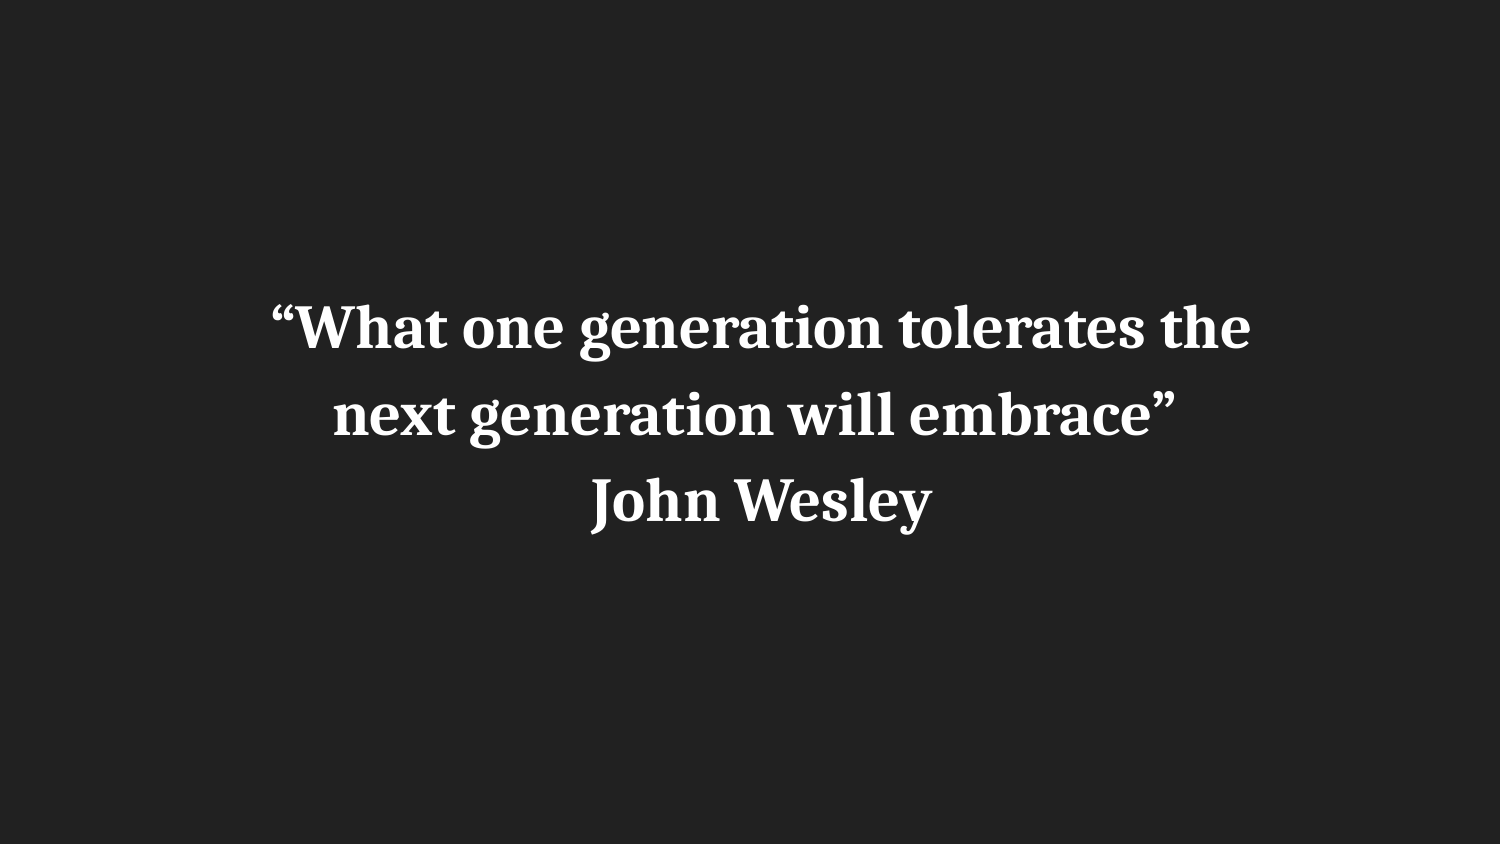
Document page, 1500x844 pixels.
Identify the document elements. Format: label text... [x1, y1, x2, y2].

list “What one generation tolerates the next generation will embrace” John Wesley [203, 260, 1321, 821]
